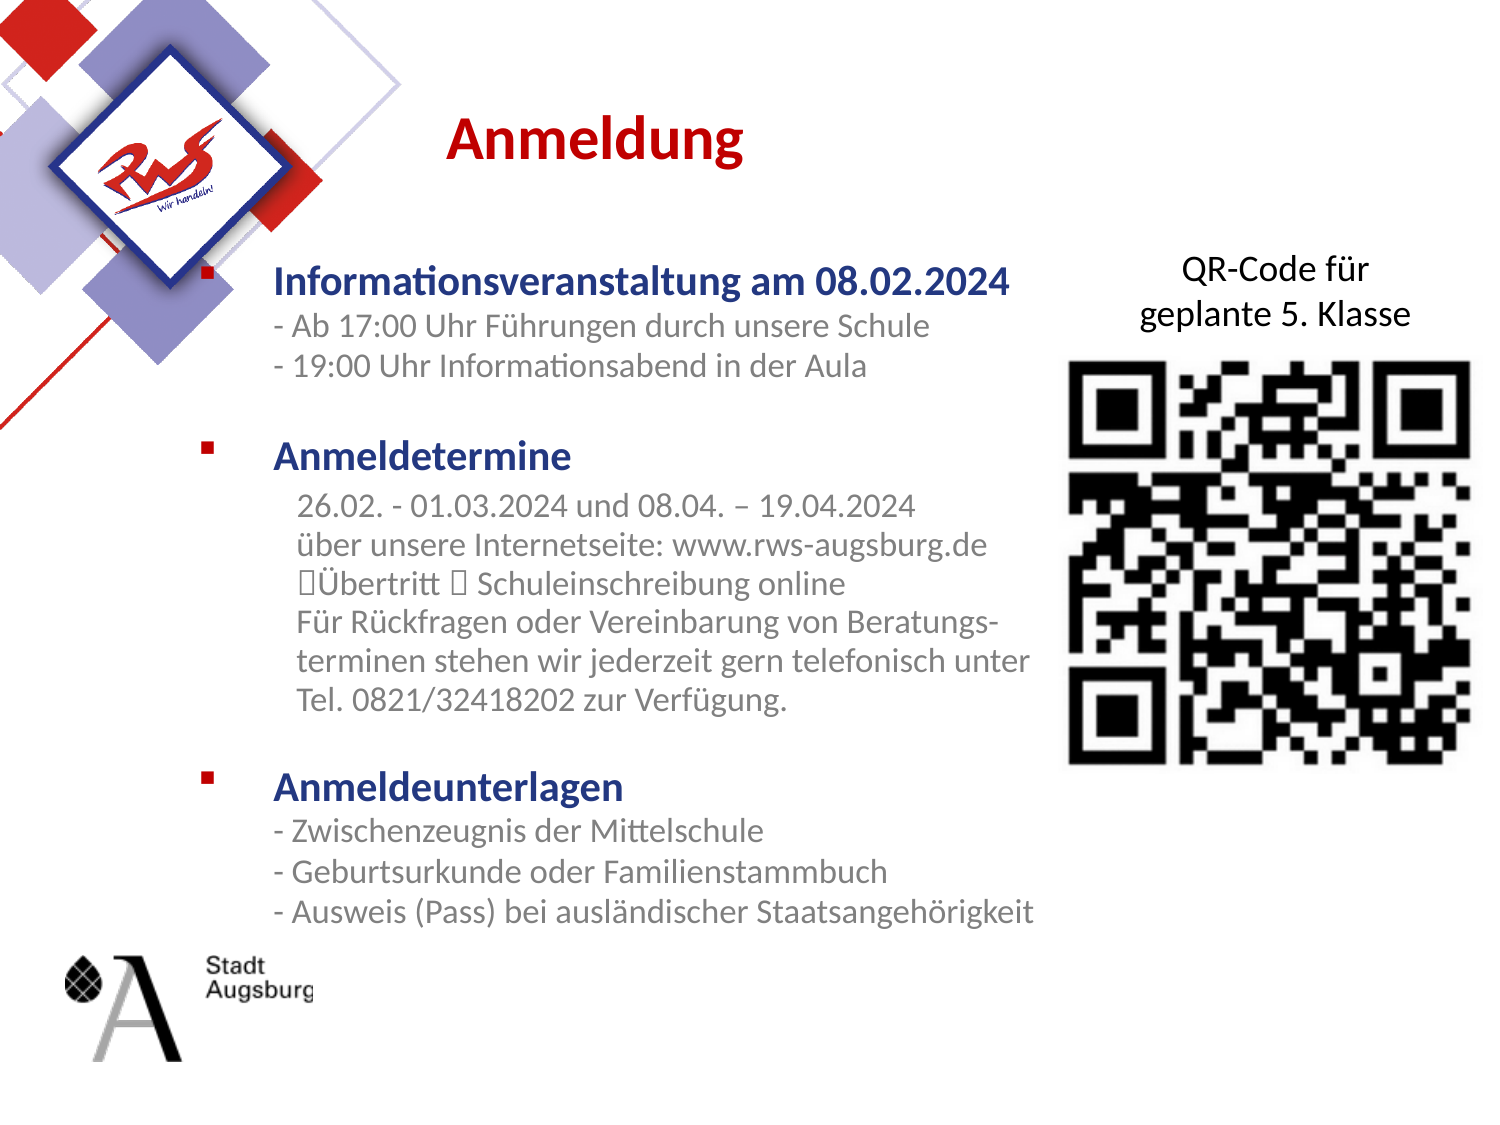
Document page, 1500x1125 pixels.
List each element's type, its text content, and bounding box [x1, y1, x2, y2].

list Informationsveranstaltung am 08.02.2024 - Ab 17:00 Uhr Führungen durch unsere Schule - 19:00 Uhr Informationsabend in der Aula Anmeldetermine 26.02. - 01.03.2024 und 08.04. – 19.04.2024 über unsere Internetseite: www.rws-augsburg.de Übertritt  Schuleinschreibung online Für Rückfragen oder Vereinbarung von Beratungs- terminen stehen wir jederzeit gern telefonisch unter Tel. 0821/32418202 zur Verfügung. Anmeldeunterlagen - Zwischenzeugnis der Mittelschule - Geburtsurkunde oder Familienstammbuch - Ausweis (Pass) bei ausländischer Staatsangehörigkeit [183, 255, 1474, 941]
list Anmeldung [430, 90, 1472, 208]
picture [0, 0, 408, 447]
text_box QR-Code für geplante 5. Klasse [1121, 236, 1430, 341]
picture [1051, 351, 1500, 774]
